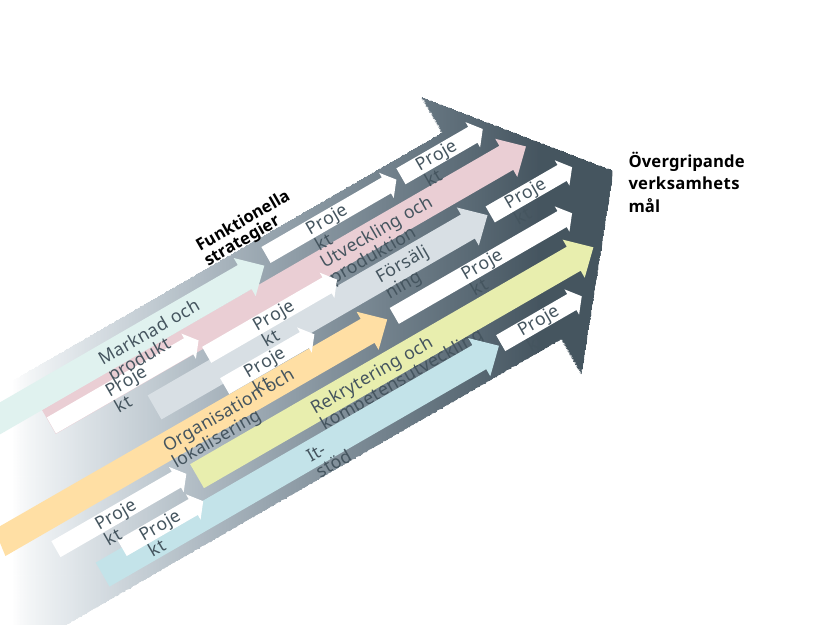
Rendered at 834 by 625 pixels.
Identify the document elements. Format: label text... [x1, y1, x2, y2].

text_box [0, 97, 613, 625]
text_box Övergripande verksamhetsmål [626, 145, 754, 217]
